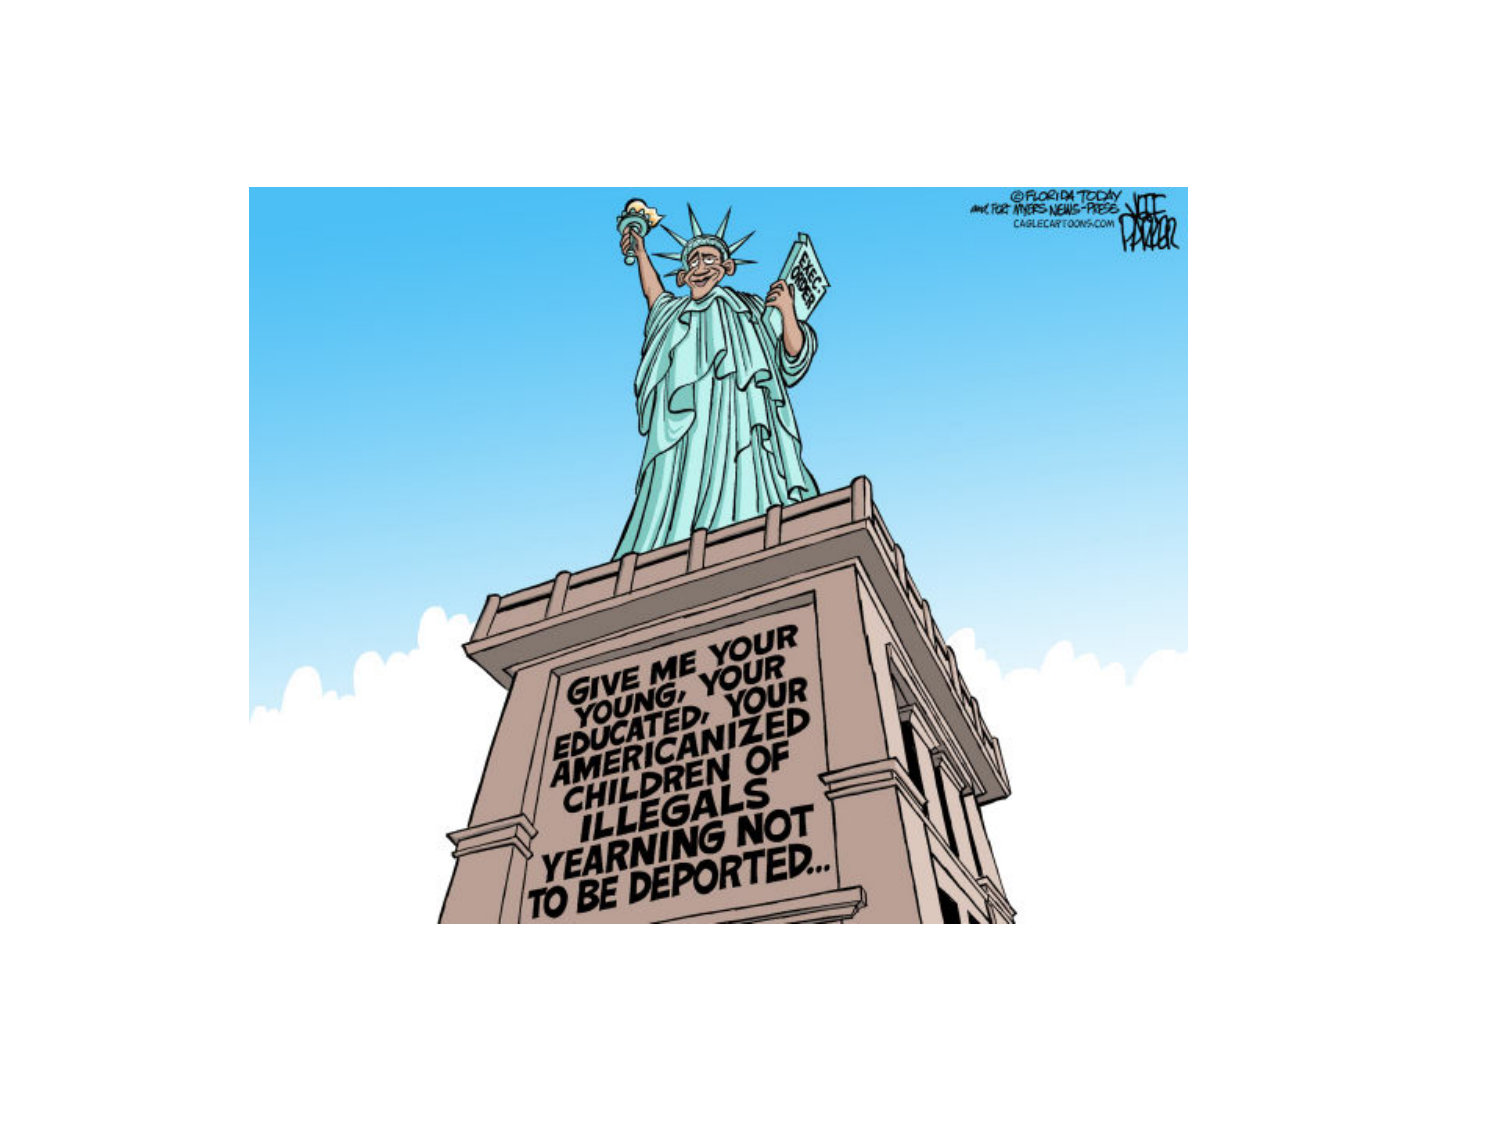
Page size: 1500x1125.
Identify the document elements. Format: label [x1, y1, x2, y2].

picture [249, 187, 1188, 924]
